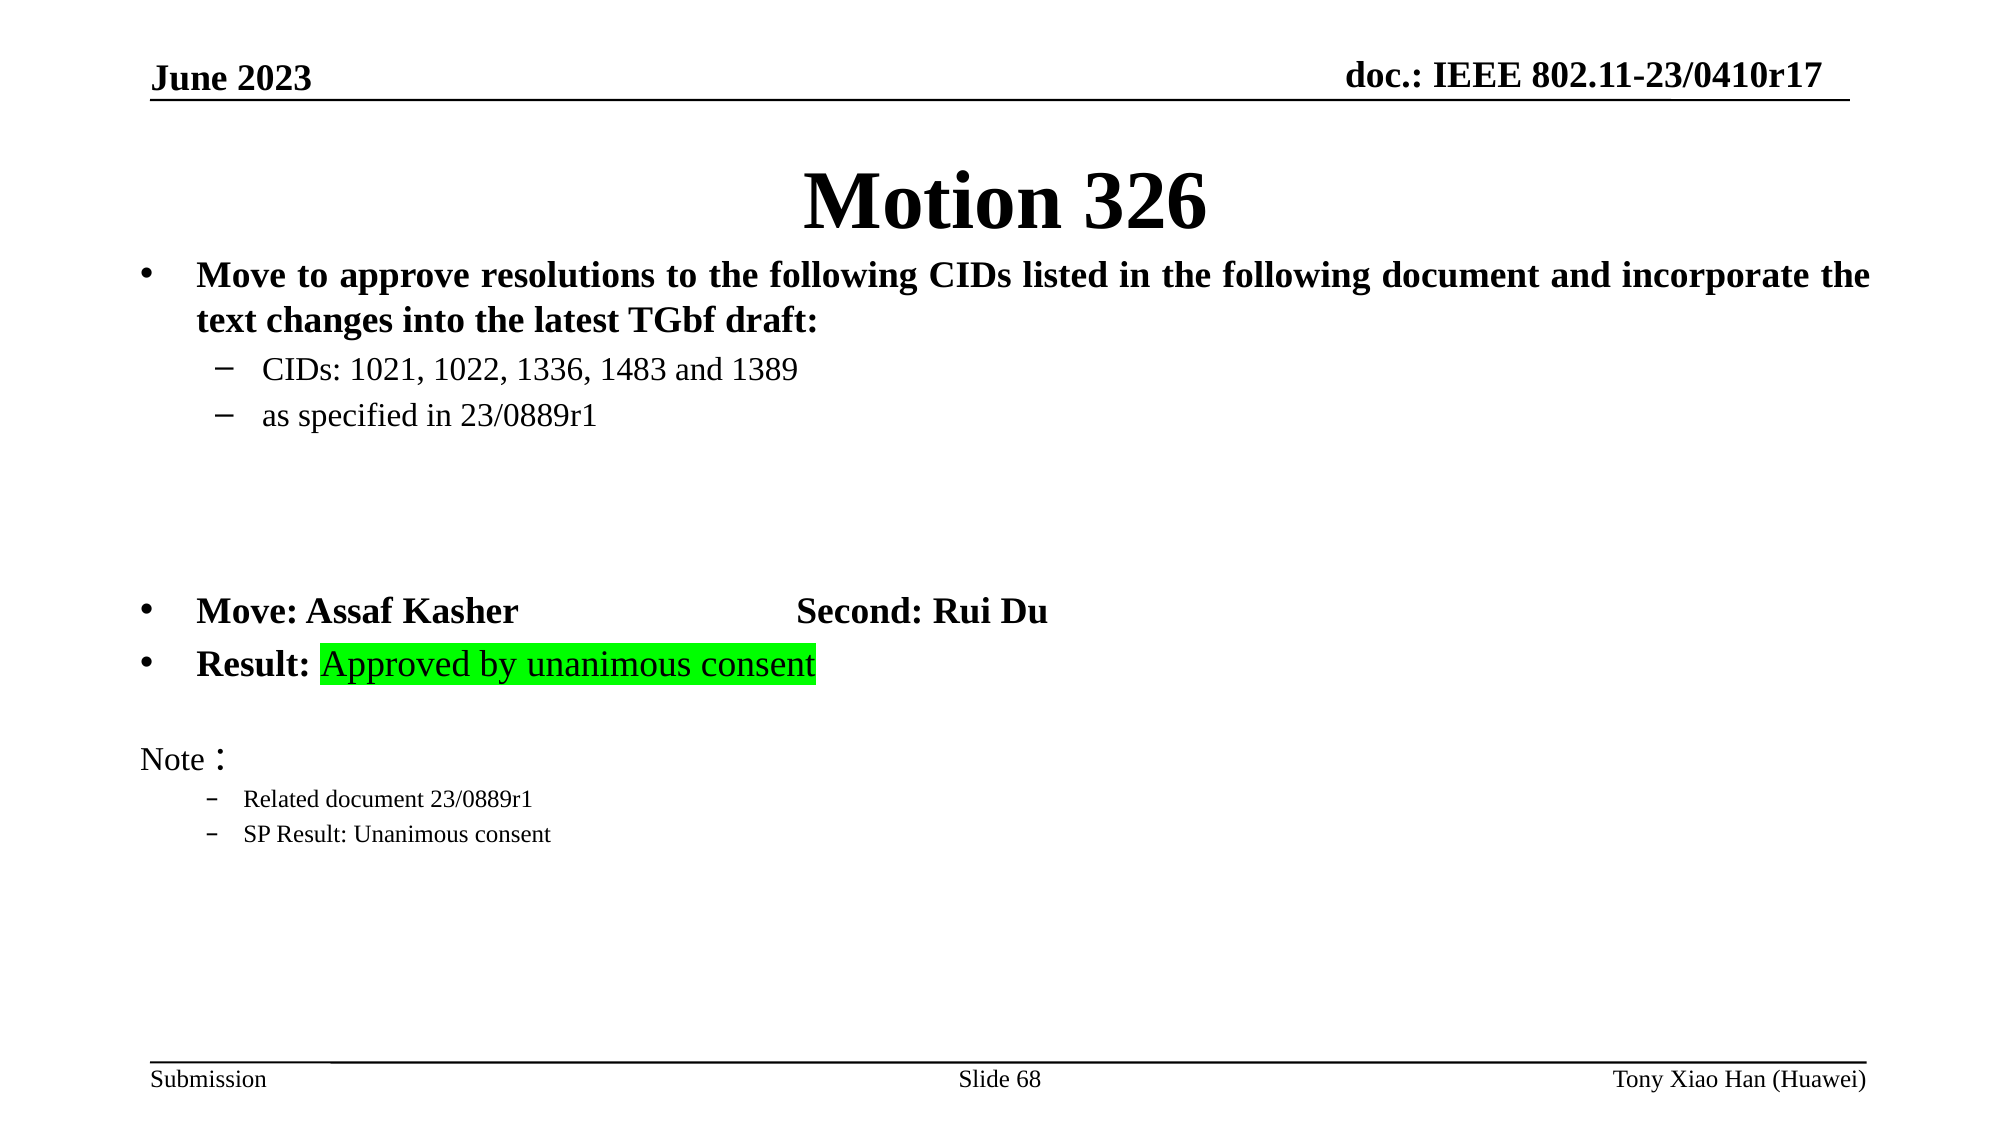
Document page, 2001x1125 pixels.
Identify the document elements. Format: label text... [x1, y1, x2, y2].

text_box Move to approve resolutions to the following CIDs listed in the following document and incorporate the text changes into the latest TGbf draft: CIDs: 1021, 1022, 1336, 1483 and 1389 as specified in 23/0889r1 Move: Assaf Kasher Second: Rui Du Result: Approved by unanimous consent Note： Related document 23/0889r1 SP Result: Unanimous consent [125, 212, 1888, 900]
text_box Motion 326 [368, 137, 1644, 212]
